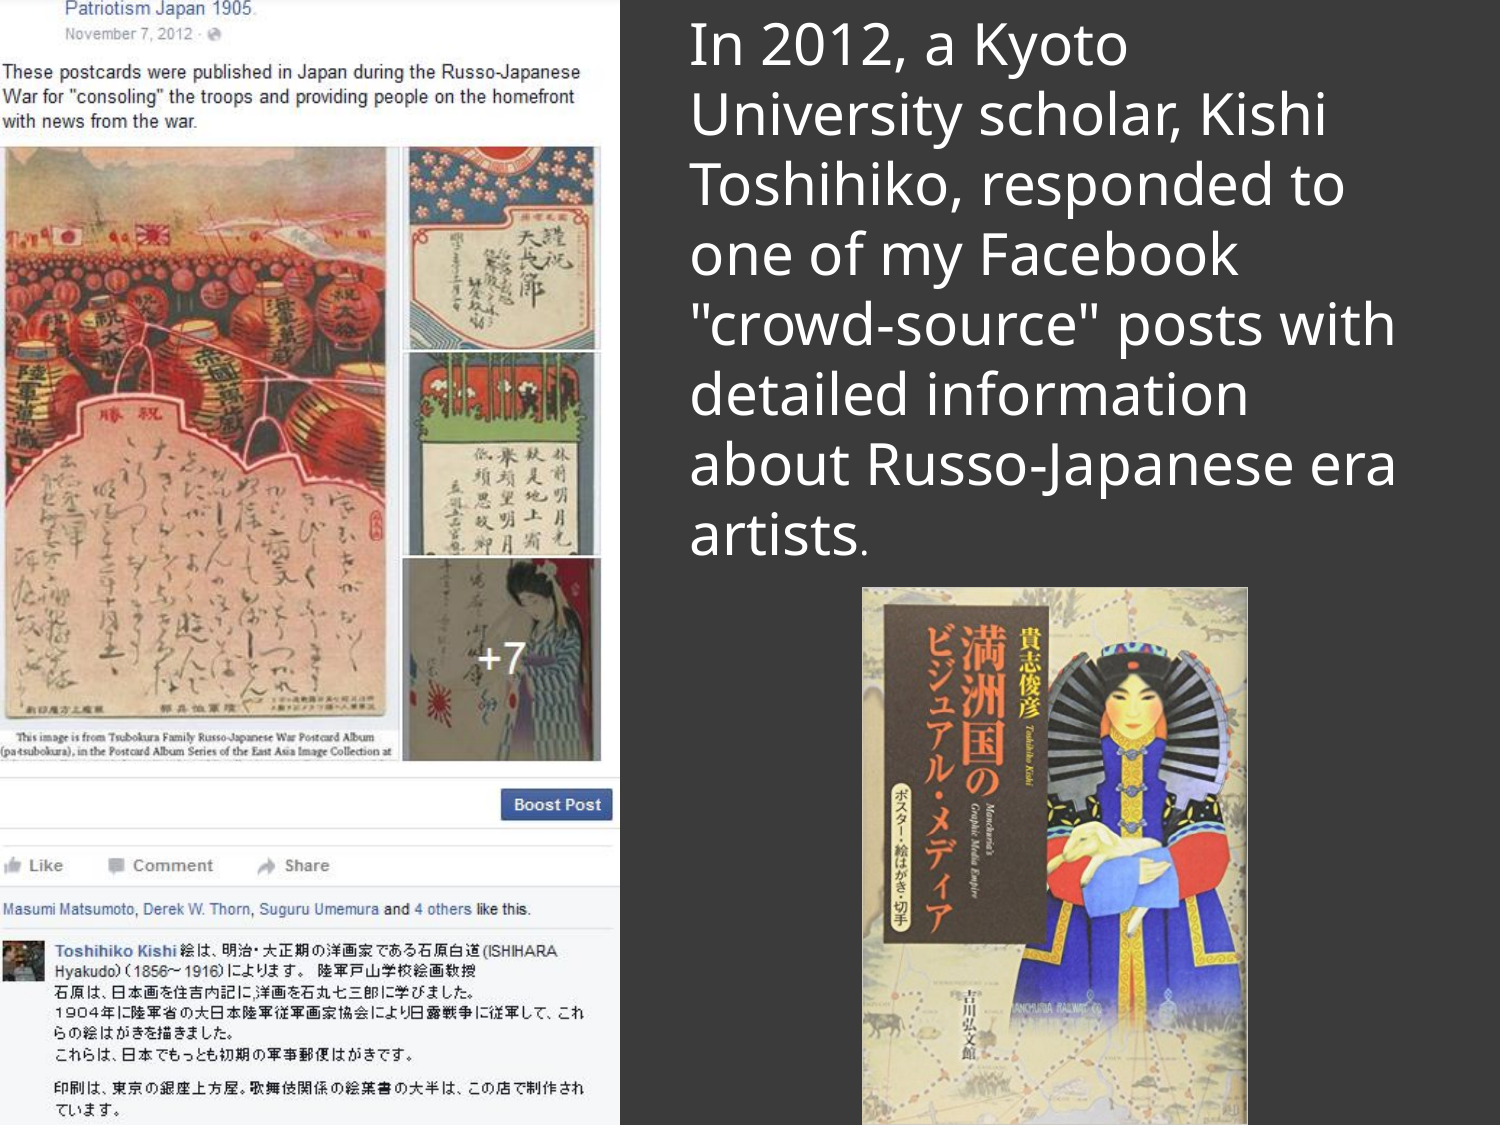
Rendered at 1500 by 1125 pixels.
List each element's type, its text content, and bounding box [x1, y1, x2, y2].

text_box In 2012, a Kyoto University scholar, Kishi Toshihiko, responded to one of my Facebook "crowd-source" posts with detailed information about Russo-Japanese era artists. [674, 0, 1425, 575]
picture [862, 587, 1248, 1125]
picture [0, 0, 620, 1125]
